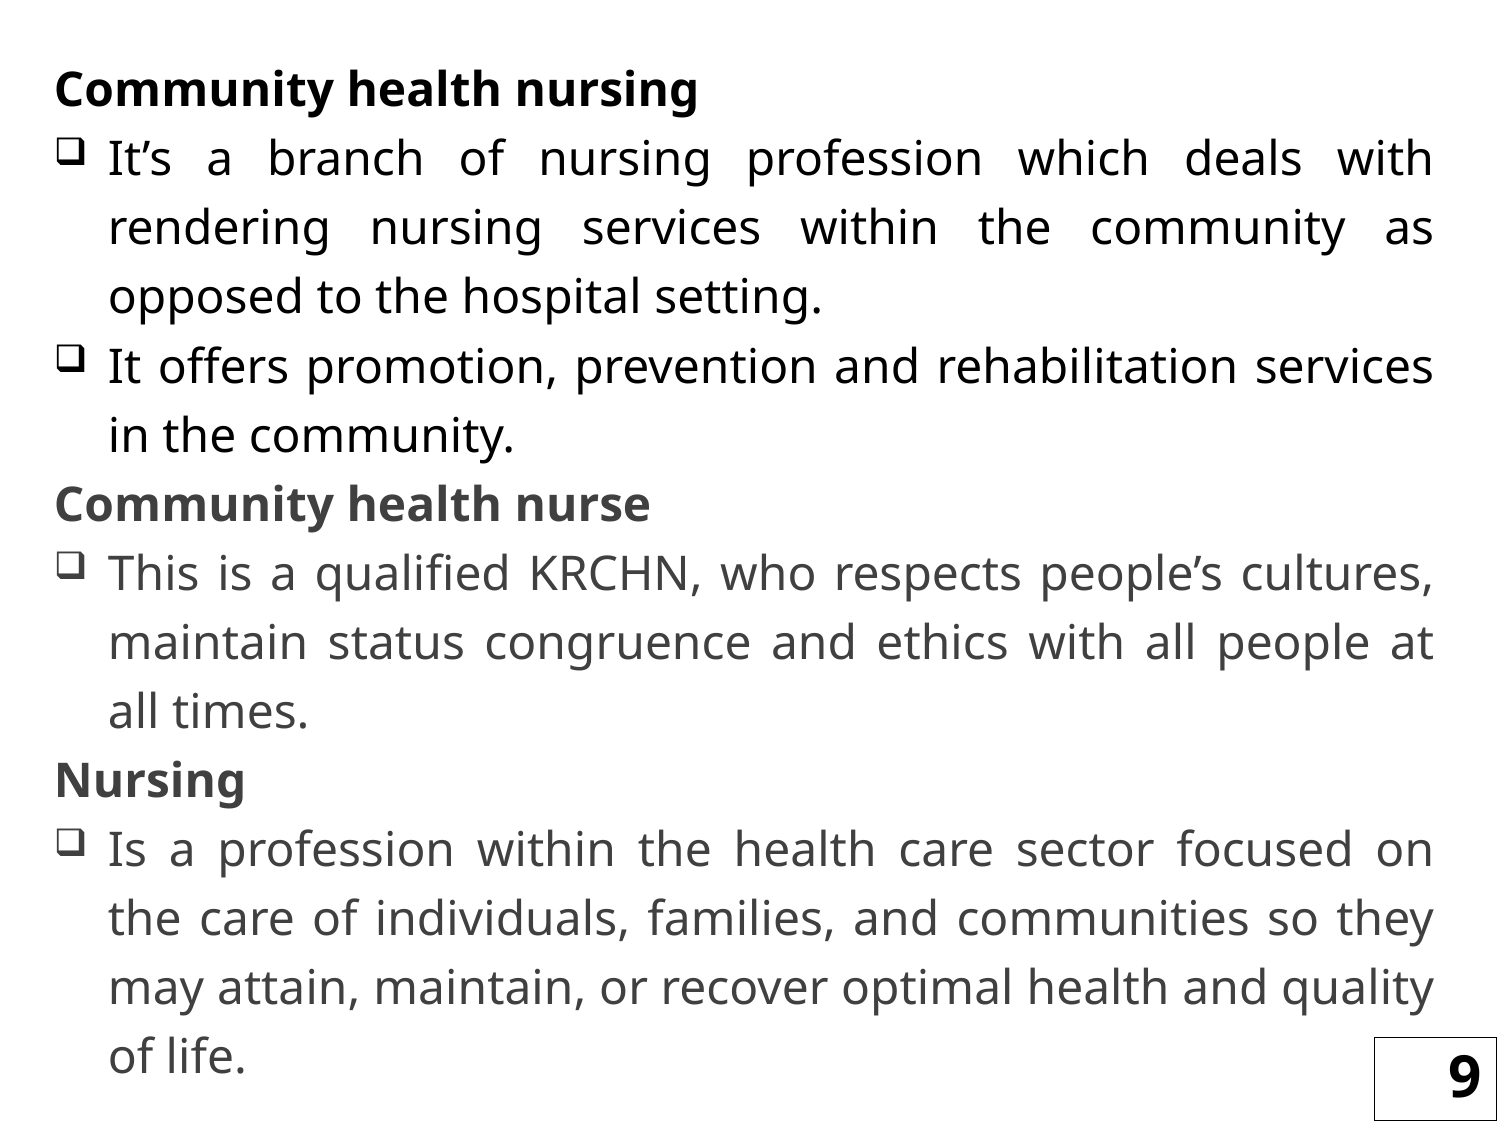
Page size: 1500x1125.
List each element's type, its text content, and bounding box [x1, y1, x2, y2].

list Community health nursing It’s a branch of nursing profession which deals with rendering nursing services within the community as opposed to the hospital setting. It offers promotion, prevention and rehabilitation services in the community. Community health nurse This is a qualified KRCHN, who respects people’s cultures, maintain status congruence and ethics with all people at all times. Nursing Is a profession within the health care sector focused on the care of individuals, families, and communities so they may attain, maintain, or recover optimal health and quality of life. [39, 39, 1452, 1097]
slide_number 9 [1374, 1037, 1497, 1121]
